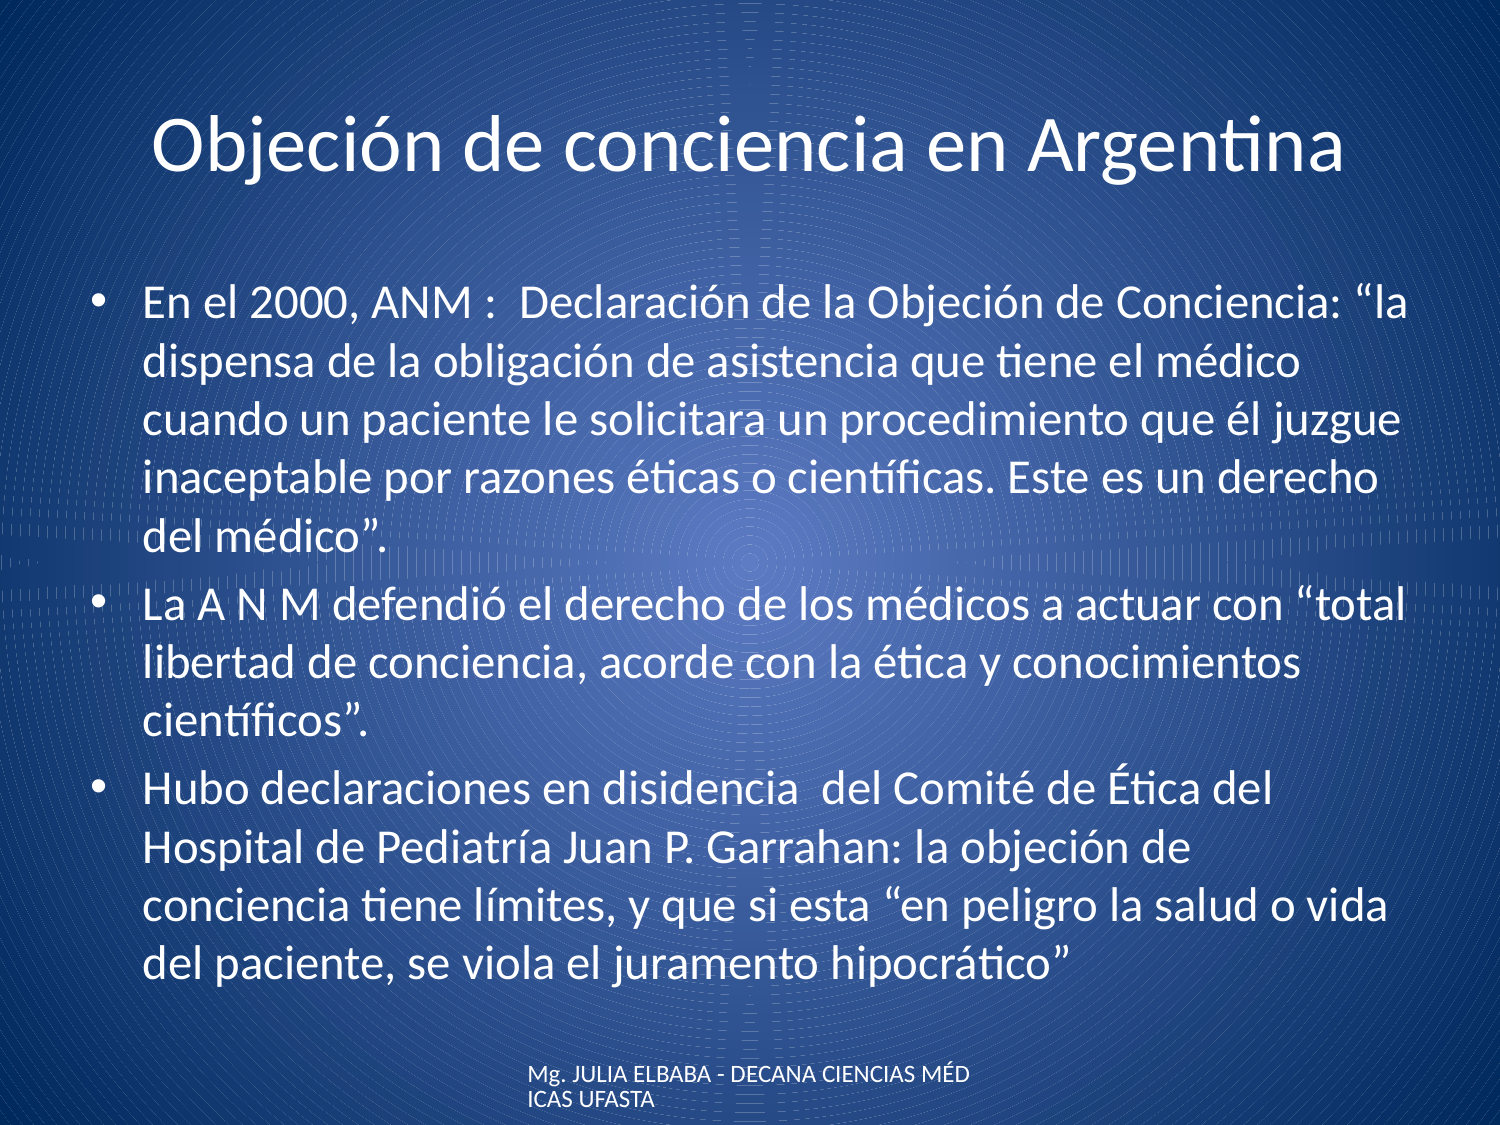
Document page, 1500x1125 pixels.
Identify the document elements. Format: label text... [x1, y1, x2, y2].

list En el 2000, ANM : Declaración de la Objeción de Conciencia: “la dispensa de la obligación de asistencia que tiene el médico cuando un paciente le solicitara un procedimiento que él juzgue inaceptable por razones éticas o científicas. Este es un derecho del médico”. La A N M defendió el derecho de los médicos a actuar con “total libertad de conciencia, acorde con la ética y conocimientos científicos”. Hubo declaraciones en disidencia del Comité de Ética del Hospital de Pediatría Juan P. Garrahan: la objeción de conciencia tiene límites, y que si esta “en peligro la salud o vida del paciente, se viola el juramento hipocrático” [75, 262, 1425, 1005]
footer Mg. JULIA ELBABA - DECANA CIENCIAS MÉDICAS UFASTA [512, 1042, 988, 1103]
title Objeción de conciencia en Argentina [75, 45, 1425, 233]
